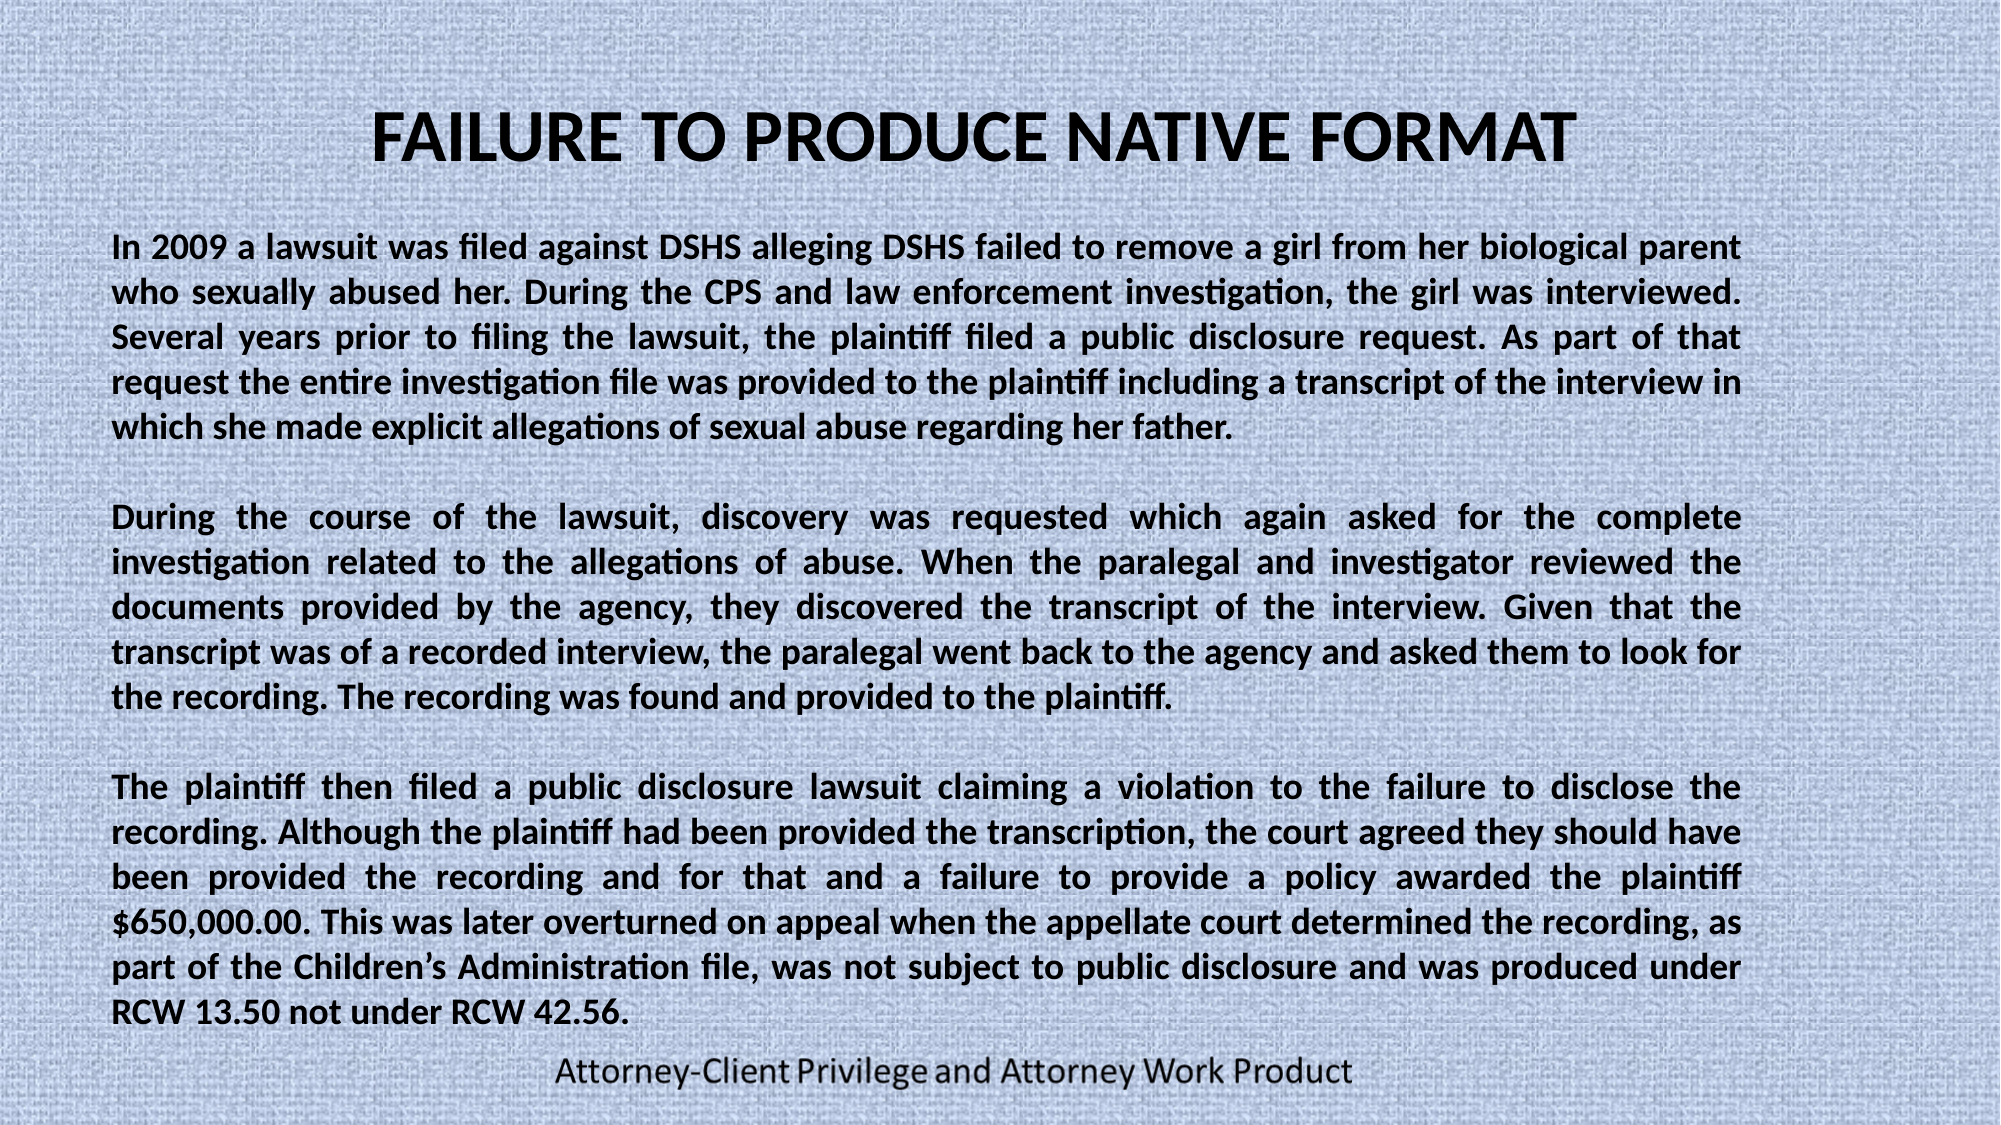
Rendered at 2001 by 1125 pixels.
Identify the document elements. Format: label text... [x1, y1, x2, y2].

text_box In 2009 a lawsuit was filed against DSHS alleging DSHS failed to remove a girl from her biological parent who sexually abused her. During the CPS and law enforcement investigation, the girl was interviewed. Several years prior to filing the lawsuit, the plaintiff filed a public disclosure request. As part of that request the entire investigation file was provided to the plaintiff including a transcript of the interview in which she made explicit allegations of sexual abuse regarding her father. During the course of the lawsuit, discovery was requested which again asked for the complete investigation related to the allegations of abuse. When the paralegal and investigator reviewed the documents provided by the agency, they discovered the transcript of the interview. Given that the transcript was of a recorded interview, the paralegal went back to the agency and asked them to look for the recording. The recording was found and provided to the plaintiff. The plaintiff then filed a public disclosure lawsuit claiming a violation to the failure to disclose the recording. Although the plaintiff had been provided the transcription, the court agreed they should have been provided the recording and for that and a failure to provide a policy awarded the plaintiff $650,000.00. This was later overturned on appeal when the appellate court determined the recording, as part of the Children’s Administration file, was not subject to public disclosure and was produced under RCW 13.50 not under RCW 42.56. [96, 214, 1759, 1039]
text_box FAILURE TO PRODUCE NATIVE FORMAT [228, 79, 1722, 185]
picture [531, 1034, 1377, 1118]
